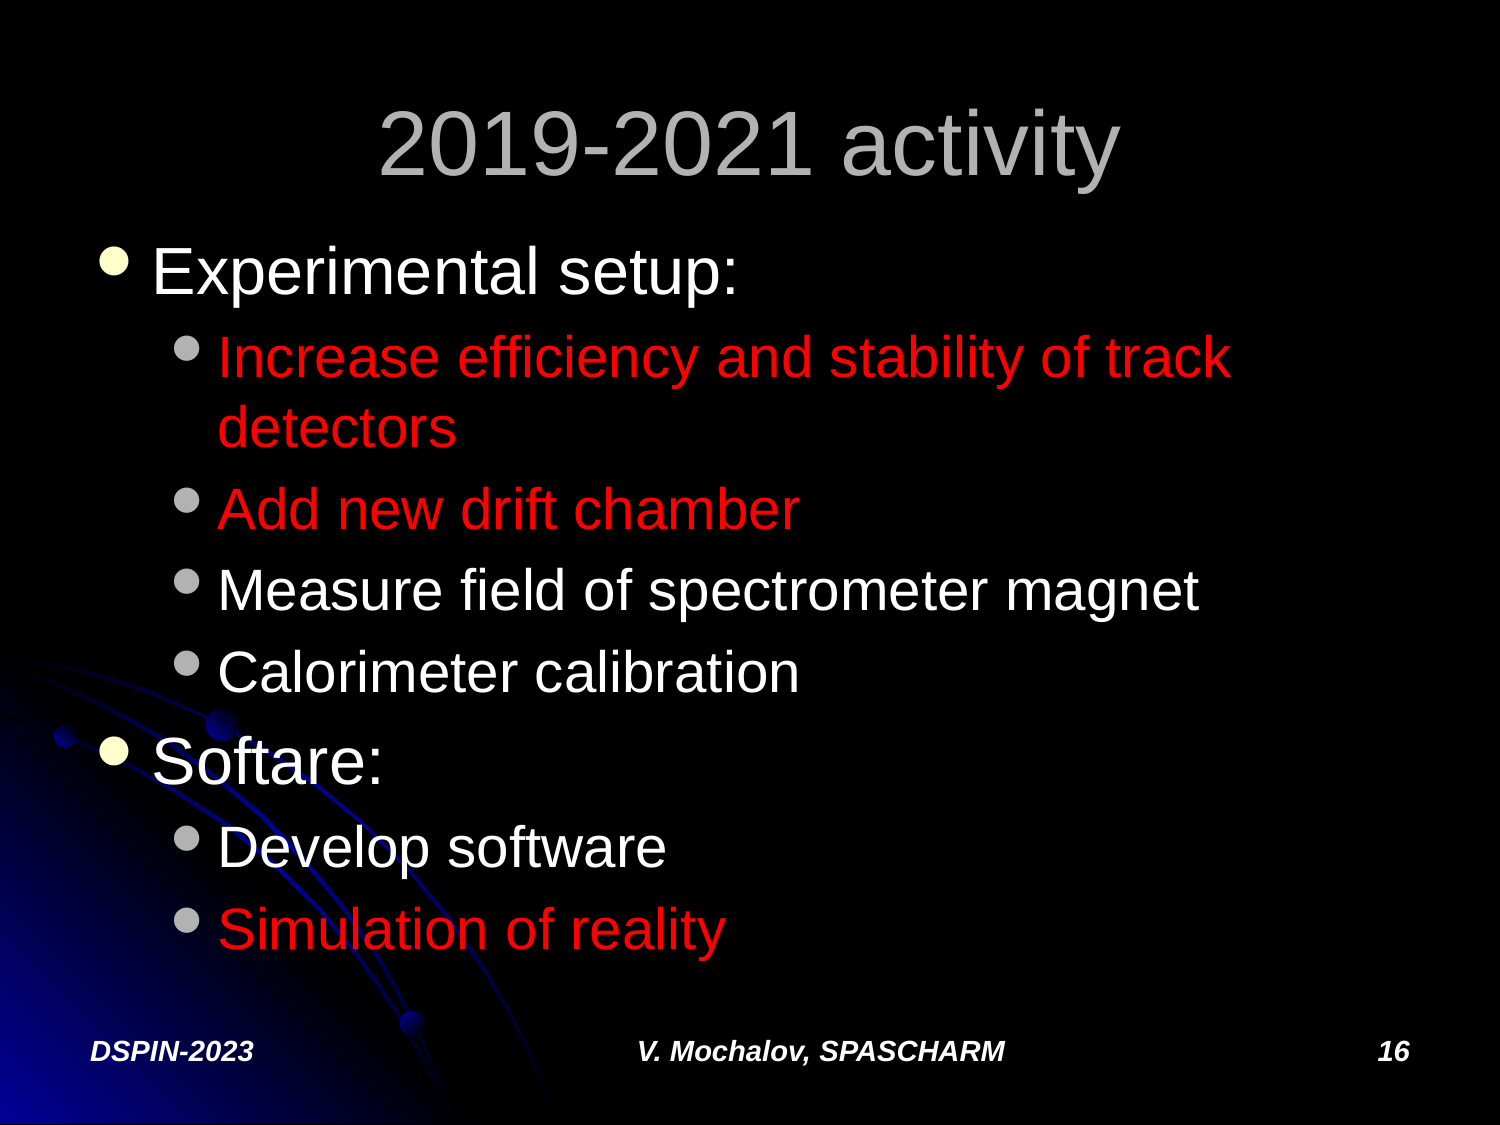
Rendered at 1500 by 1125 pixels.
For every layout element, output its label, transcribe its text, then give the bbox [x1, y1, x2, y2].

slide_number 16 [1246, 1025, 1425, 1100]
list Experimental setup: Increase efficiency and stability of track detectors Add new drift chamber Measure field of spectrometer magnet Calorimeter calibration Softare: Develop software Simulation of reality [80, 219, 1431, 964]
title 2019-2021 activity [75, 45, 1425, 233]
footer V. Mochalov, SPASCHARM [442, 1025, 1199, 1100]
slide_number DSPIN-2023 [75, 1025, 425, 1100]
